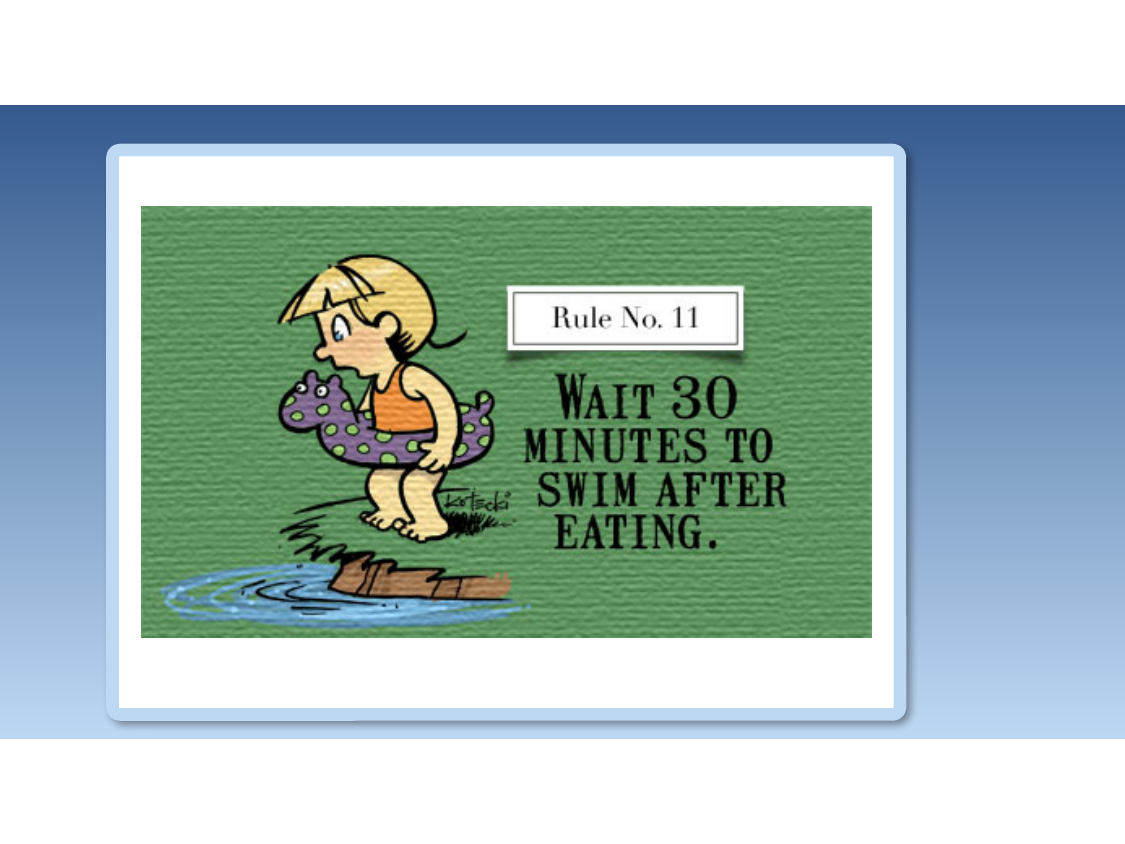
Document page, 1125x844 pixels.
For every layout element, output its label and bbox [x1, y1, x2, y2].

text_box [0, 103, 1125, 740]
picture [141, 206, 872, 638]
text_box [110, 147, 903, 717]
